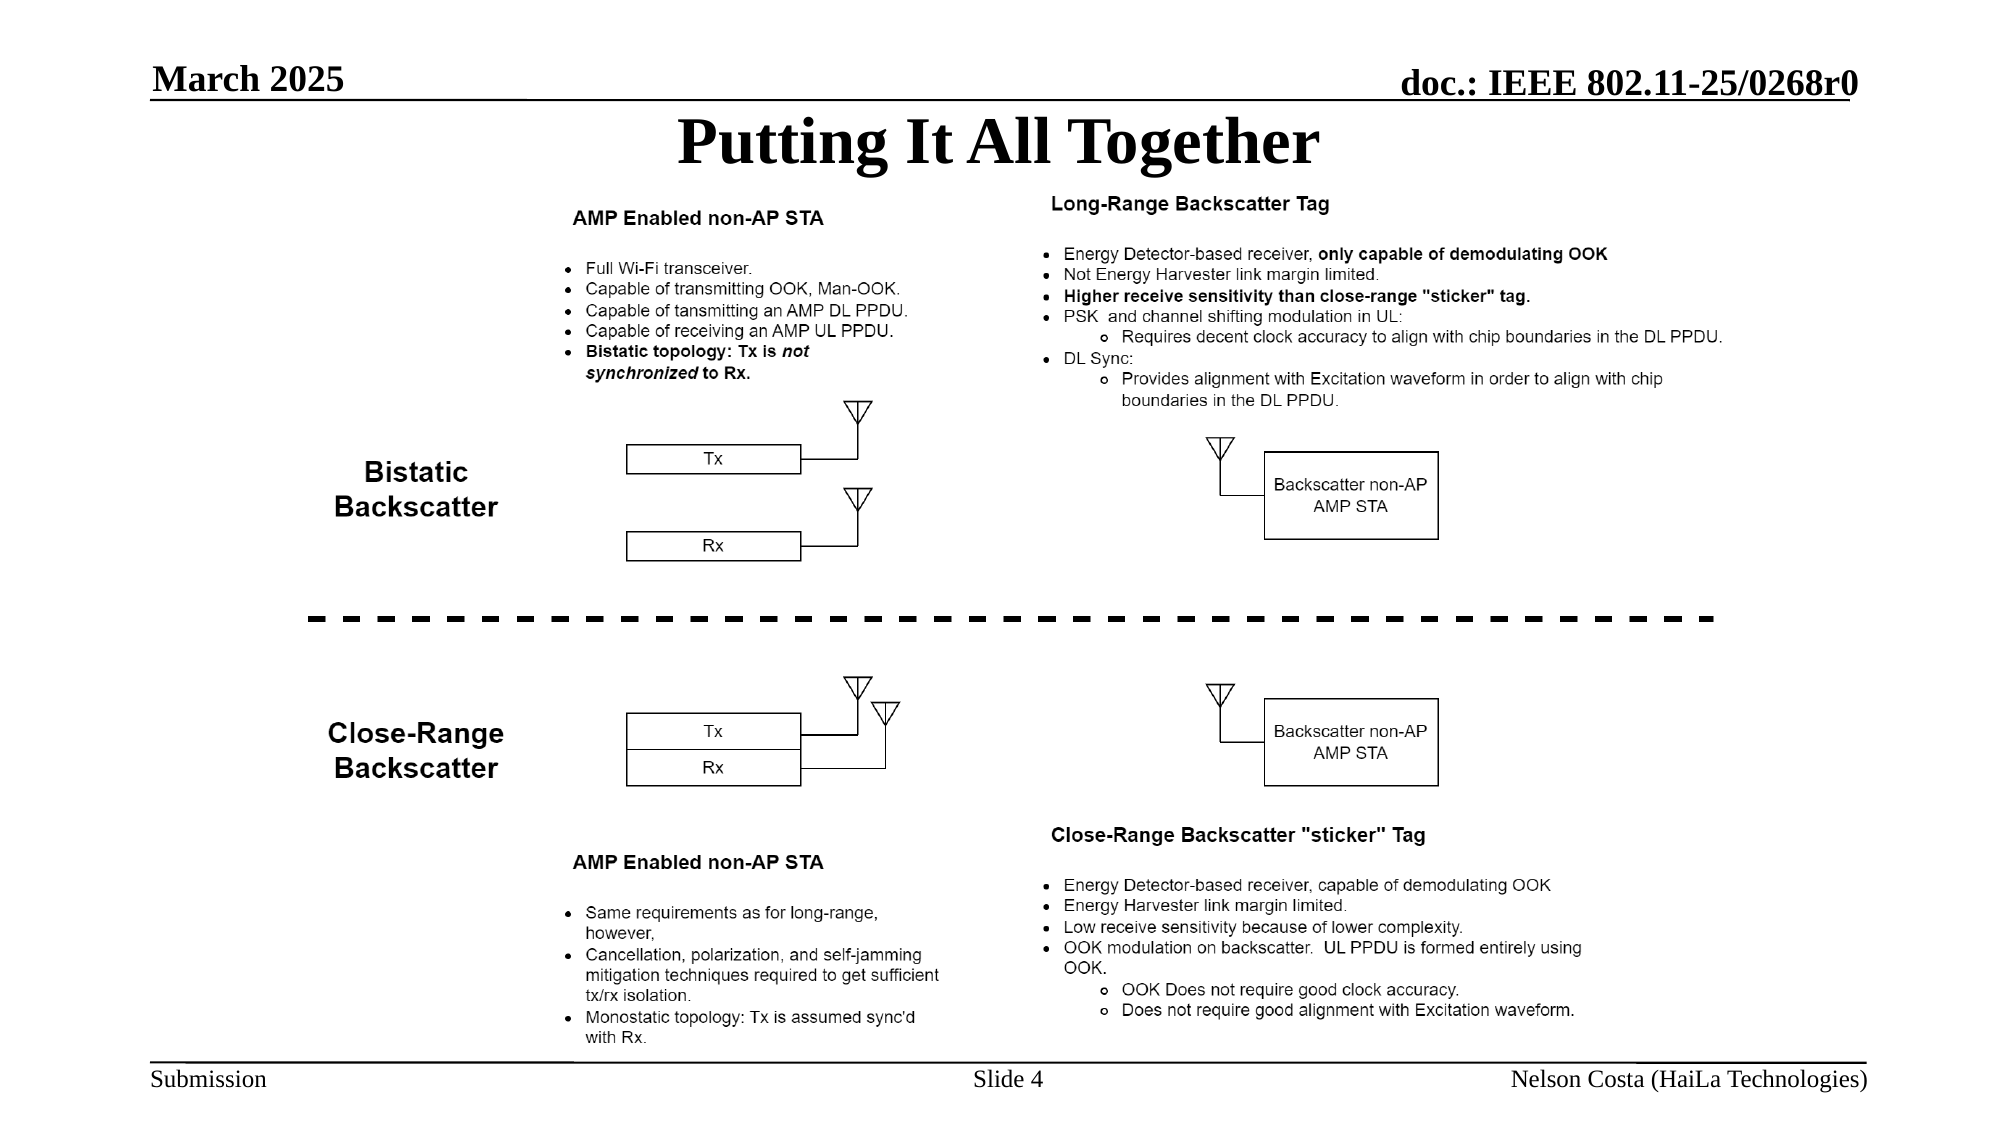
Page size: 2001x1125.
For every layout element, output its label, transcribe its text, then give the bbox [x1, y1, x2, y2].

picture [304, 168, 1727, 1072]
title Putting It All Together [149, 112, 1850, 162]
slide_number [152, 54, 563, 100]
slide_number Slide 4 [950, 1080, 1067, 1123]
footer Nelson Costa (HaiLa Technologies) [1171, 1061, 1869, 1093]
